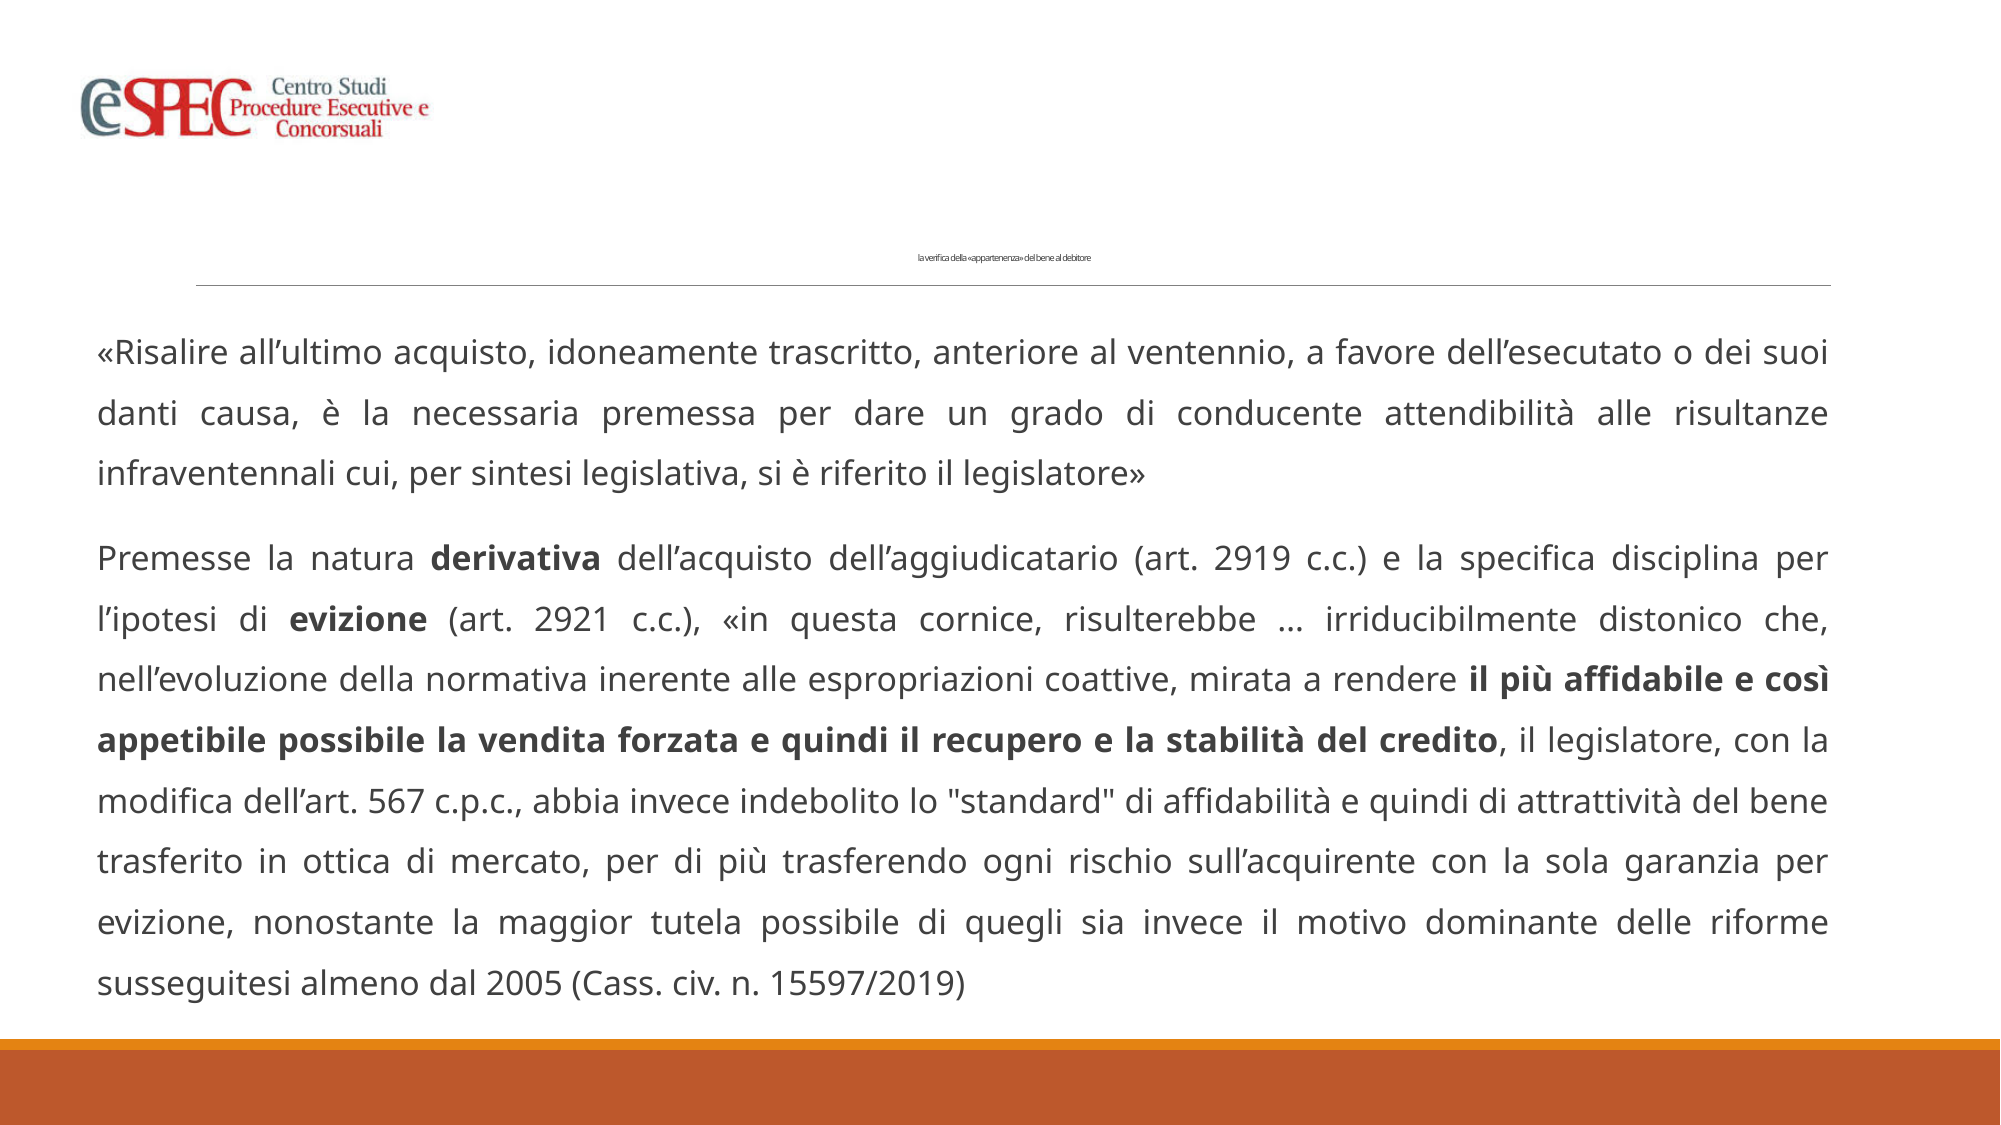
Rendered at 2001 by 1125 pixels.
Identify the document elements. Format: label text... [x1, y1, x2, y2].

picture [71, 30, 467, 190]
title la verifica della «appartenenza» del bene al debitore [180, 149, 1830, 272]
list «Risalire all’ultimo acquisto, idoneamente trascritto, anteriore al ventennio, a favore dell’esecutato o dei suoi danti causa, è la necessaria premessa per dare un grado di conducente attendibilità alle risultanze infraventennali cui, per sintesi legislativa, si è riferito il legislatore» Premesse la natura derivativa dell’acquisto dell’aggiudicatario (art. 2919 c.c.) e la specifica disciplina per l’ipotesi di evizione (art. 2921 c.c.), «in questa cornice, risulterebbe … irriducibilmente distonico che, nell’evoluzione della normativa inerente alle espropriazioni coattive, mirata a rendere il più affidabile e così appetibile possibile la vendita forzata e quindi il recupero e la stabilità del credito, il legislatore, con la modifica dell’art. 567 c.p.c., abbia invece indebolito lo "standard" di affidabilità e quindi di attrattività del bene trasferito in ottica di mercato, per di più trasferendo ogni rischio sull’acquirente con la sola garanzia per evizione, nonostante la maggior tutela possibile di quegli sia invece il motivo dominante delle riforme susseguitesi almeno dal 2005 (Cass. civ. n. 15597/2019) [96, 302, 1830, 1022]
